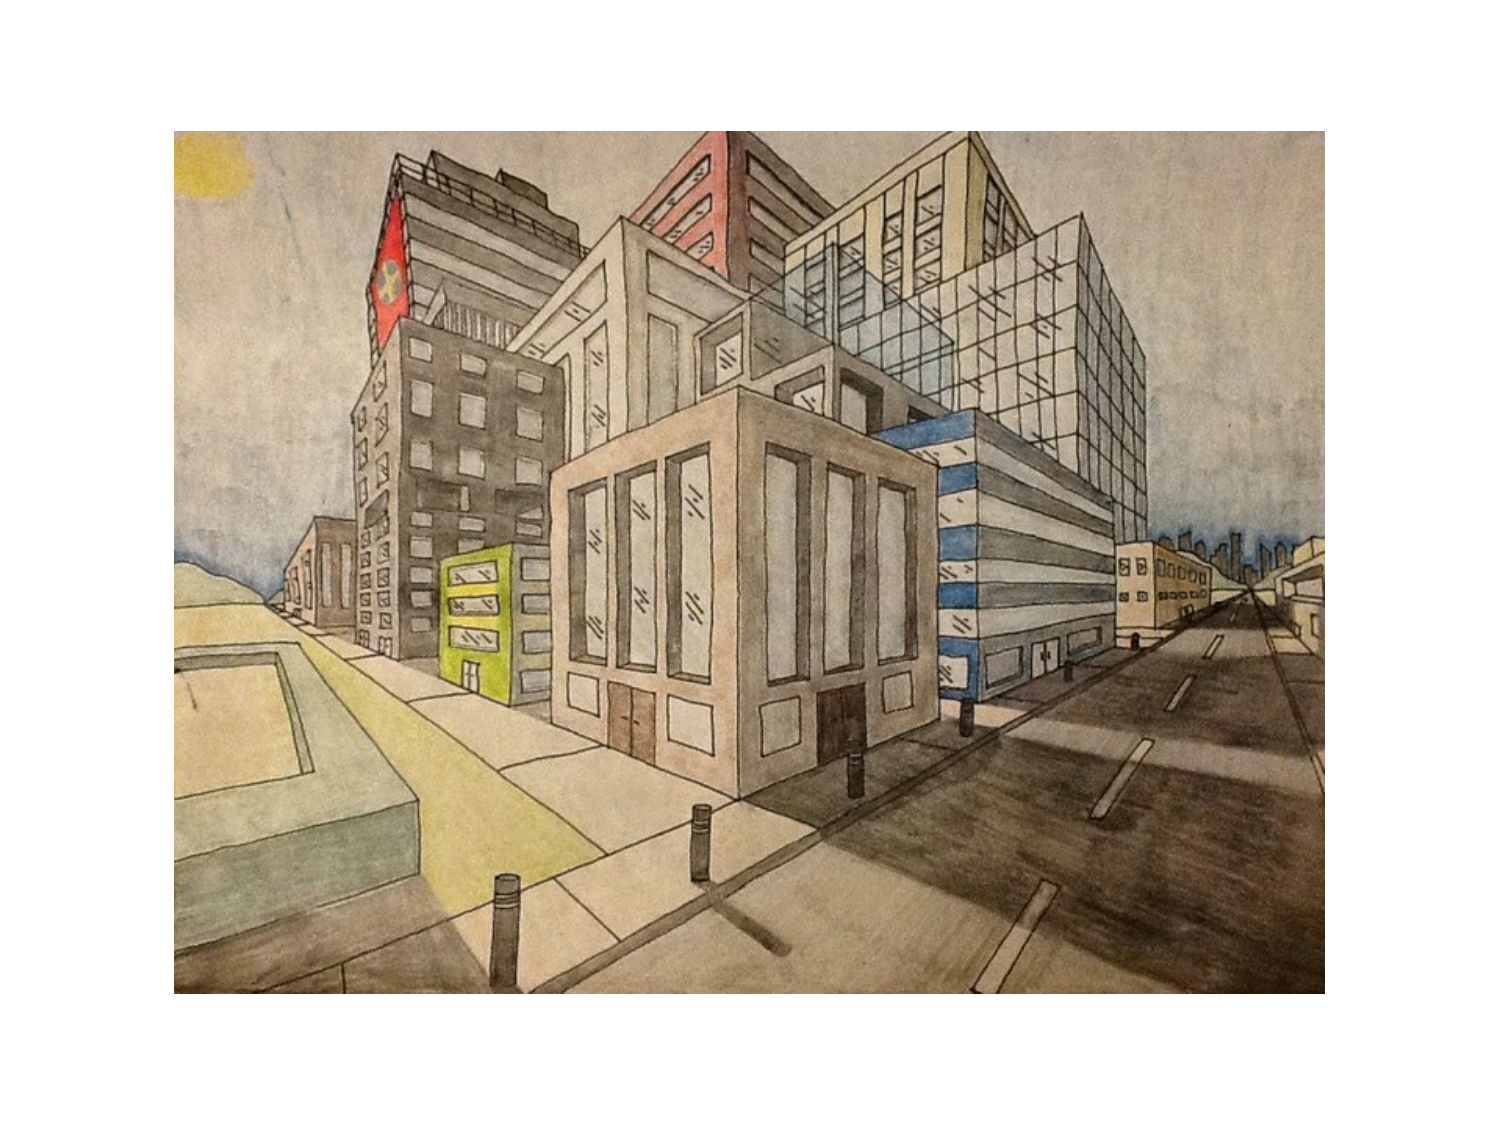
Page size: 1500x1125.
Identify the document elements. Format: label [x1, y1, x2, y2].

picture [174, 130, 1326, 994]
